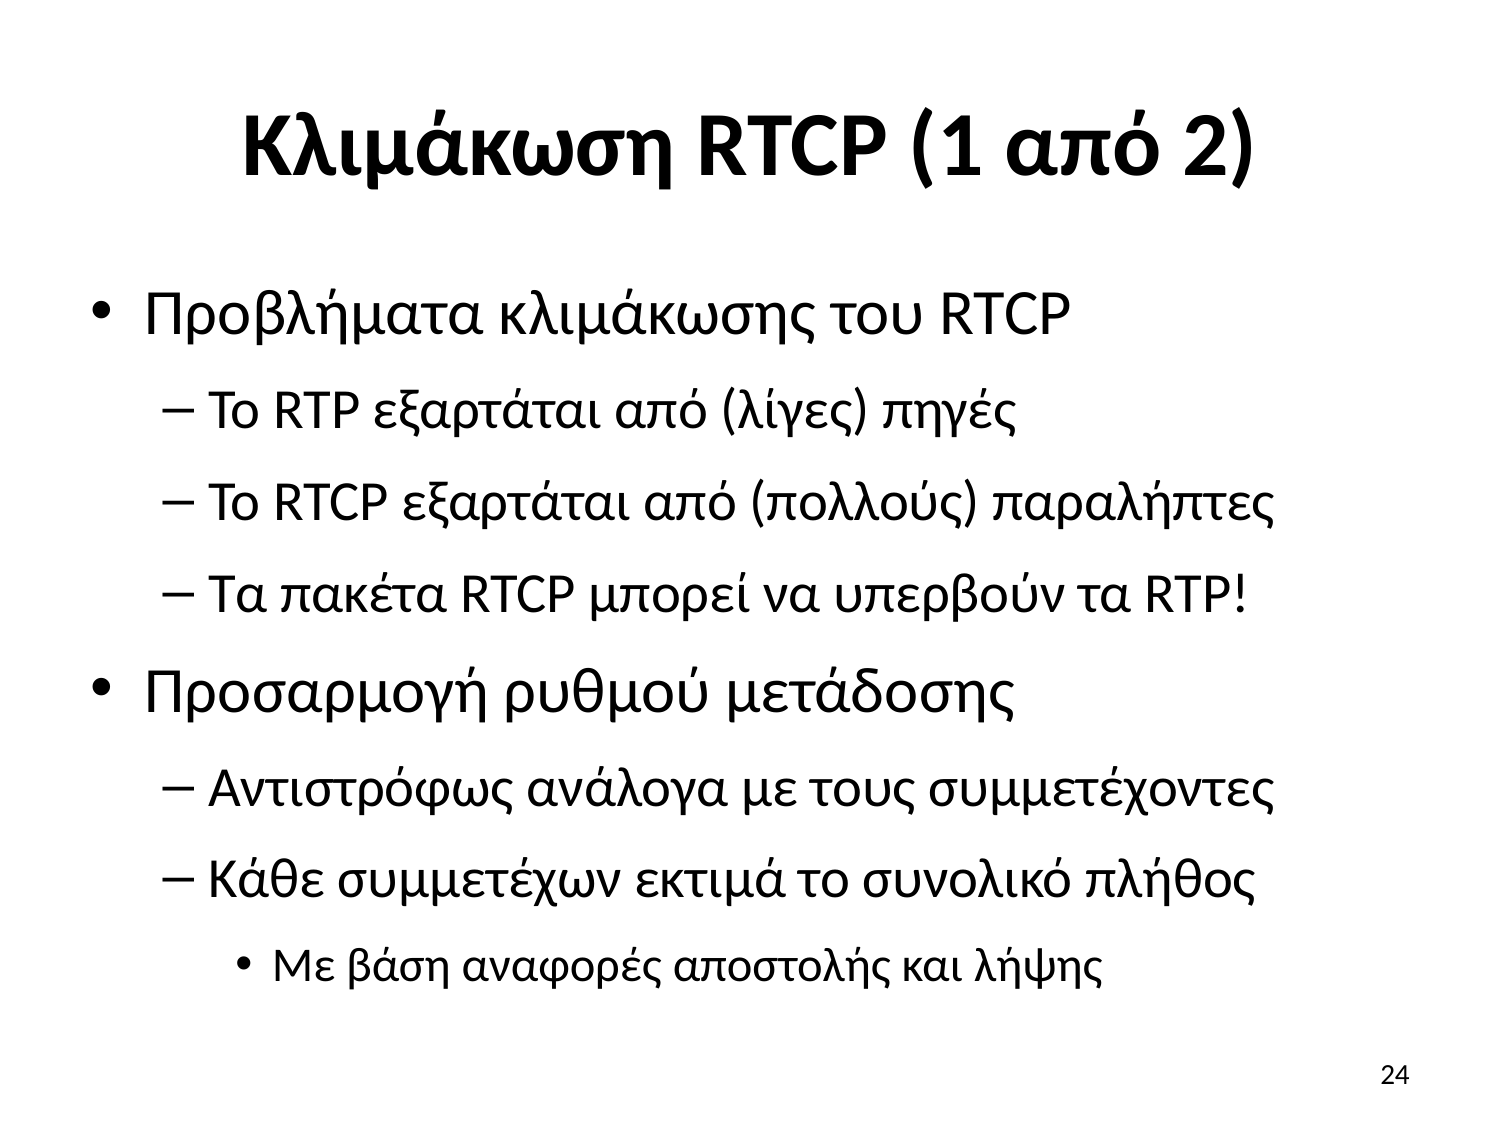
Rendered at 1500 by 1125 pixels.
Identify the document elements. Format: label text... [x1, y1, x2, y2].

slide_number 24 [1074, 1042, 1425, 1103]
title Κλιμάκωση RTCP (1 από 2) [75, 45, 1425, 233]
list Προβλήματα κλιμάκωσης του RTCP Το RTP εξαρτάται από (λίγες) πηγές Το RTCP εξαρτάται από (πολλούς) παραλήπτες Τα πακέτα RTCP μπορεί να υπερβούν τα RTP! Προσαρμογή ρυθμού μετάδοσης Αντιστρόφως ανάλογα με τους συμμετέχοντες Κάθε συμμετέχων εκτιμά το συνολικό πλήθος Με βάση αναφορές αποστολής και λήψης [75, 262, 1425, 1005]
